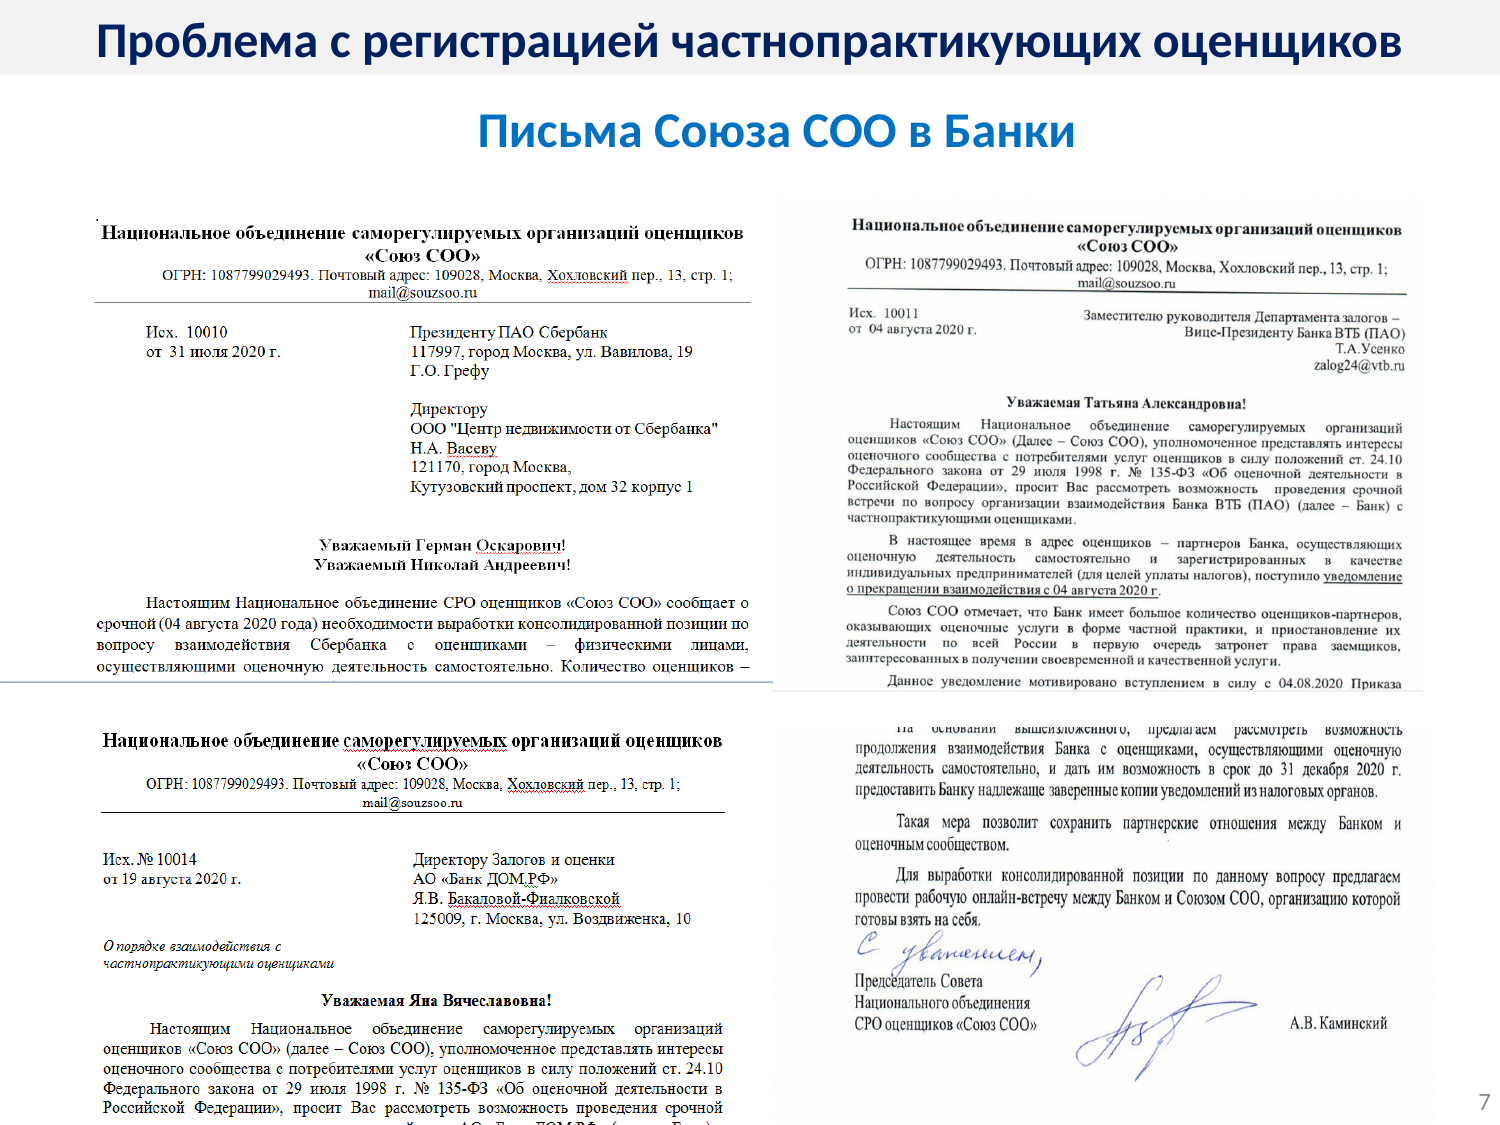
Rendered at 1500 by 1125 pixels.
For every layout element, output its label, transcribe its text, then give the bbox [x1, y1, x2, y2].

picture [773, 727, 1435, 1125]
slide_number 7 [1438, 1070, 1500, 1125]
picture [0, 196, 1423, 692]
text_box Письма Союза СОО в Банки [64, 89, 1500, 165]
text_box Проблема с регистрацией частнопрактикующих оценщиков [0, 0, 1500, 75]
picture [17, 692, 763, 1125]
